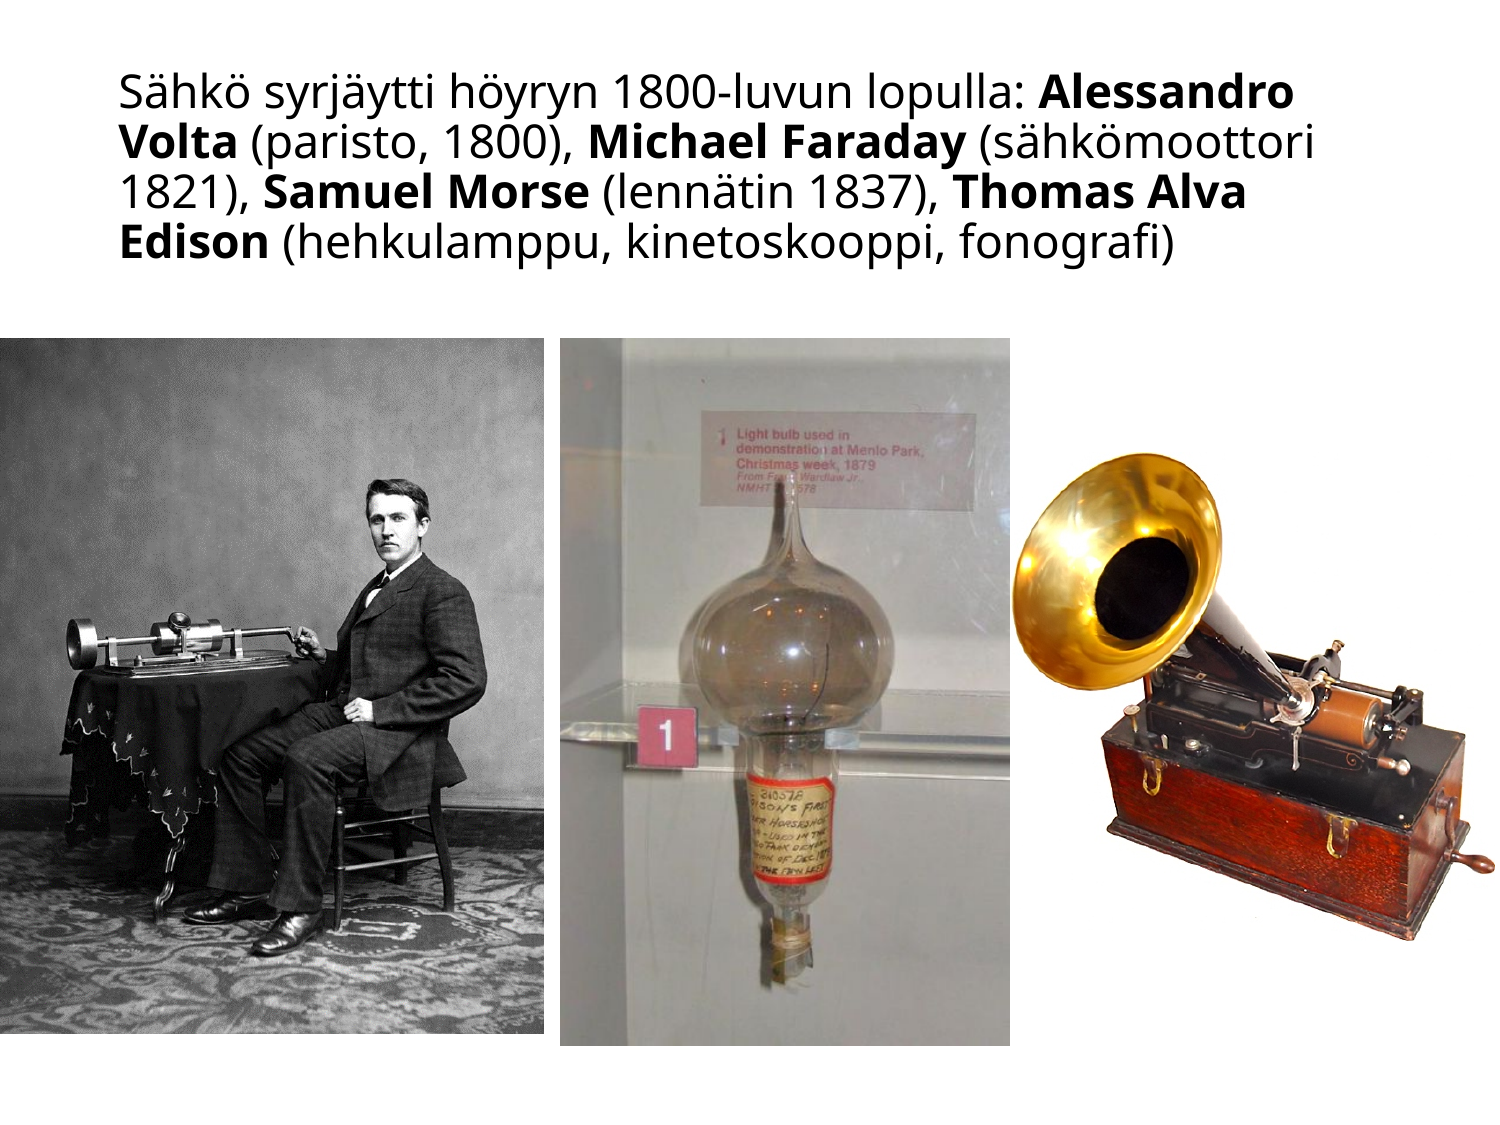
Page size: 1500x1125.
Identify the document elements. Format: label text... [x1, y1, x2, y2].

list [1010, 452, 1495, 941]
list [0, 338, 544, 1034]
title Sähkö syrjäytti höyryn 1800-luvun lopulla: Alessandro Volta (paristo, 1800), Michael Faraday (sähkömoottori 1821), Samuel Morse (lennätin 1837), Thomas Alva Edison (hehkulamppu, kinetoskooppi, fonografi) [103, 59, 1398, 278]
picture [560, 337, 1010, 1046]
